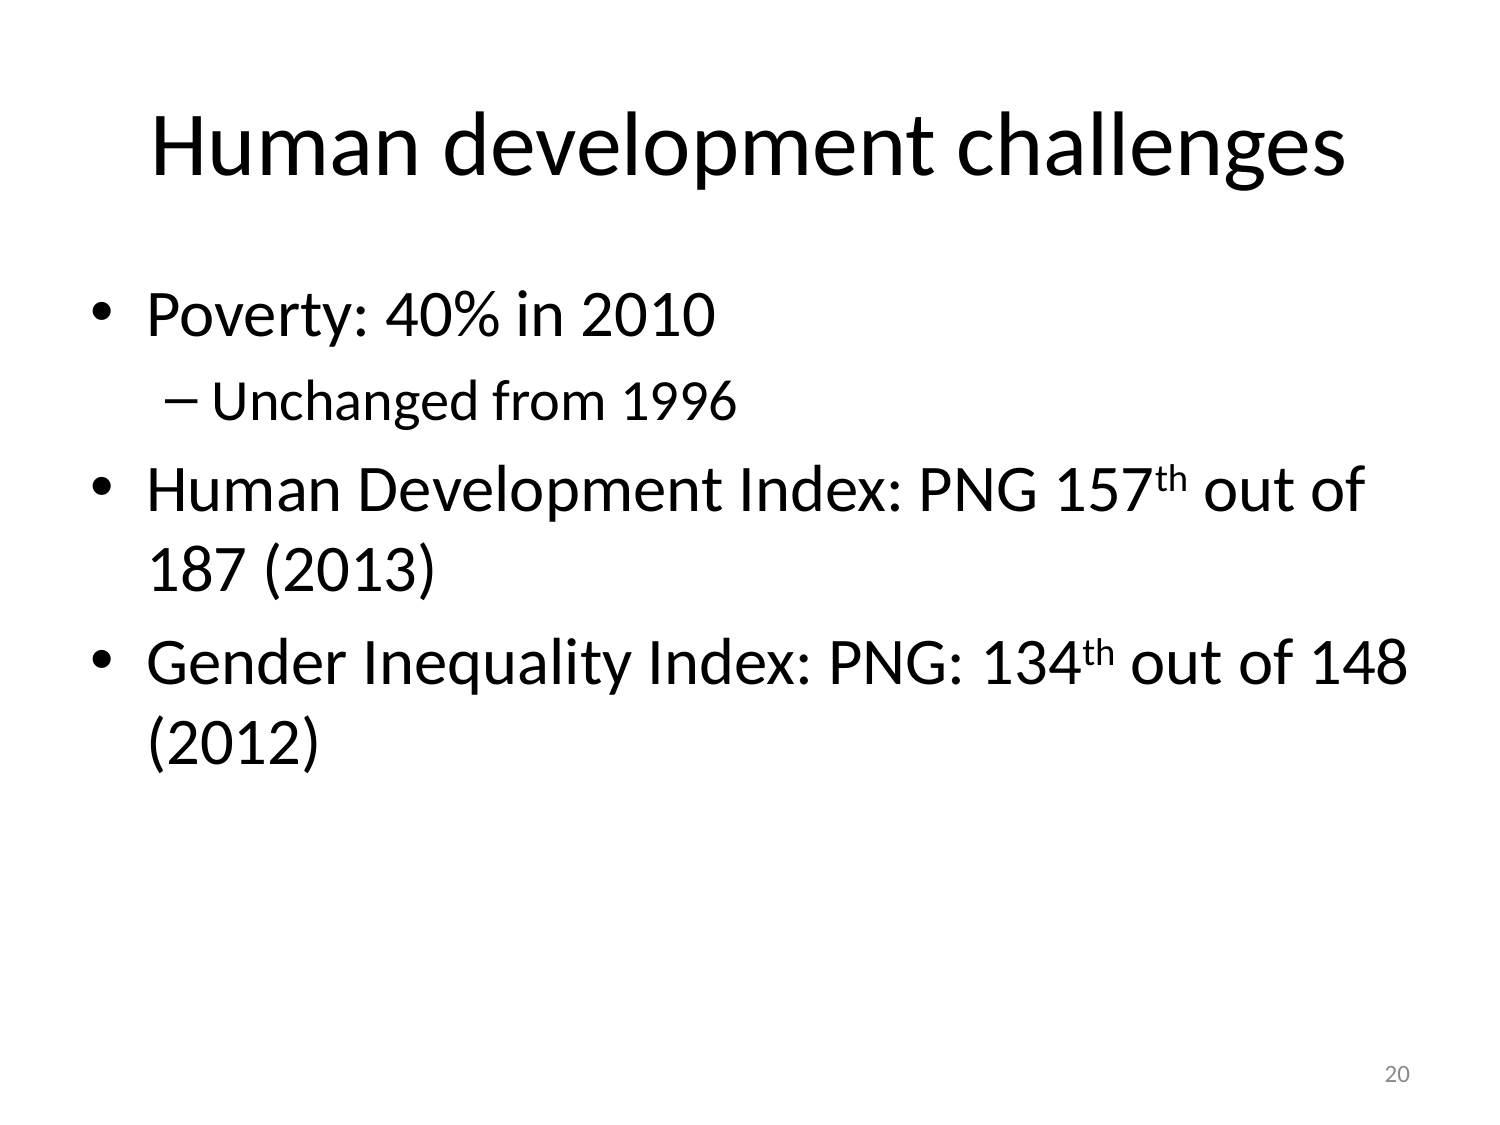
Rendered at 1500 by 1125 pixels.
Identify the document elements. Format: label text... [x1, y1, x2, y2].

list Poverty: 40% in 2010 Unchanged from 1996 Human Development Index: PNG 157th out of 187 (2013) Gender Inequality Index: PNG: 134th out of 148 (2012) [75, 262, 1425, 1005]
title Human development challenges [75, 45, 1425, 233]
slide_number 20 [1074, 1042, 1425, 1103]
